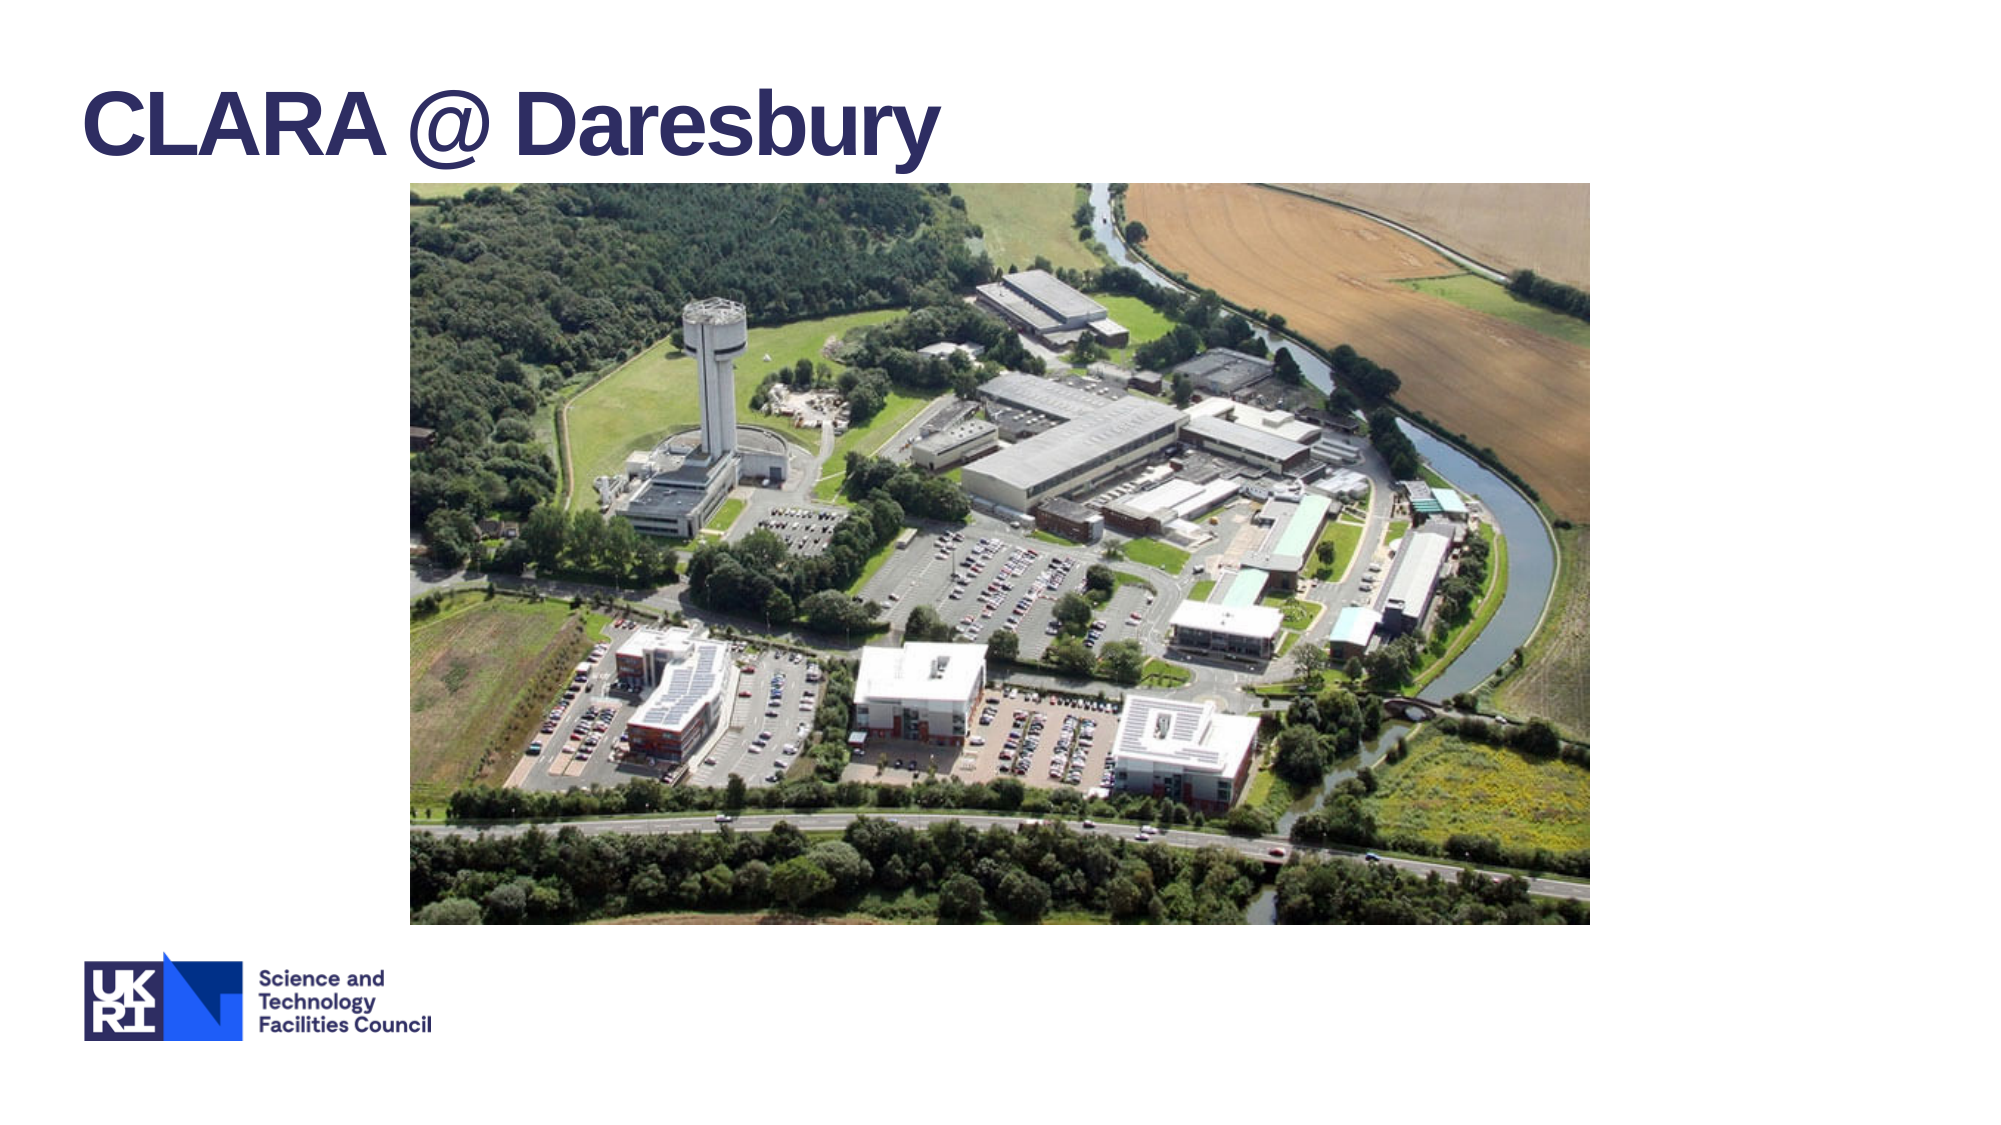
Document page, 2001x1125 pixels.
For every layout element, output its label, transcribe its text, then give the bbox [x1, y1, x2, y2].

picture [410, 183, 1590, 925]
picture [84, 951, 431, 1041]
text_box CLARA @ Daresbury [66, 56, 1109, 182]
